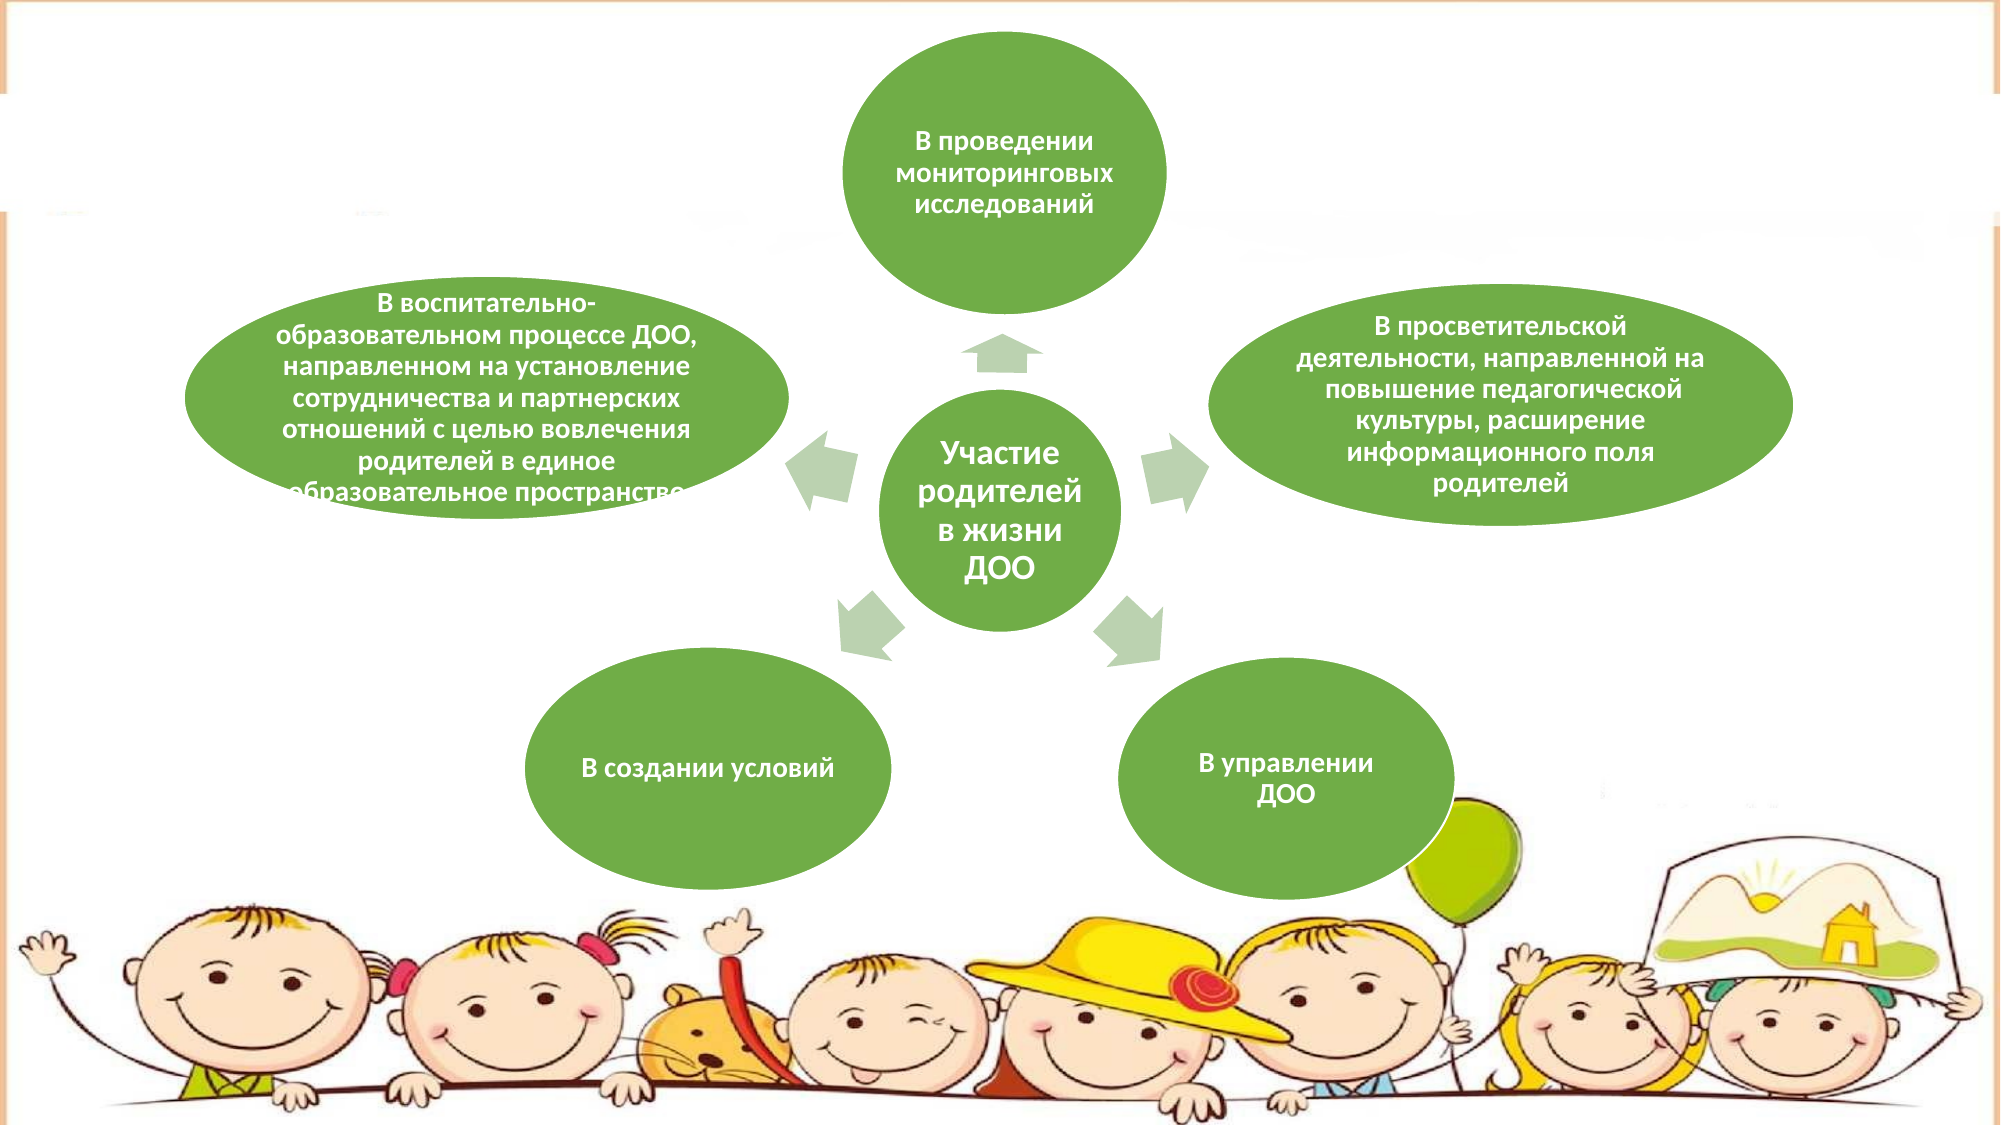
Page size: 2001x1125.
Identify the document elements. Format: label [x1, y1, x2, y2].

picture [0, 0, 2001, 1125]
list [30, 35, 1852, 900]
